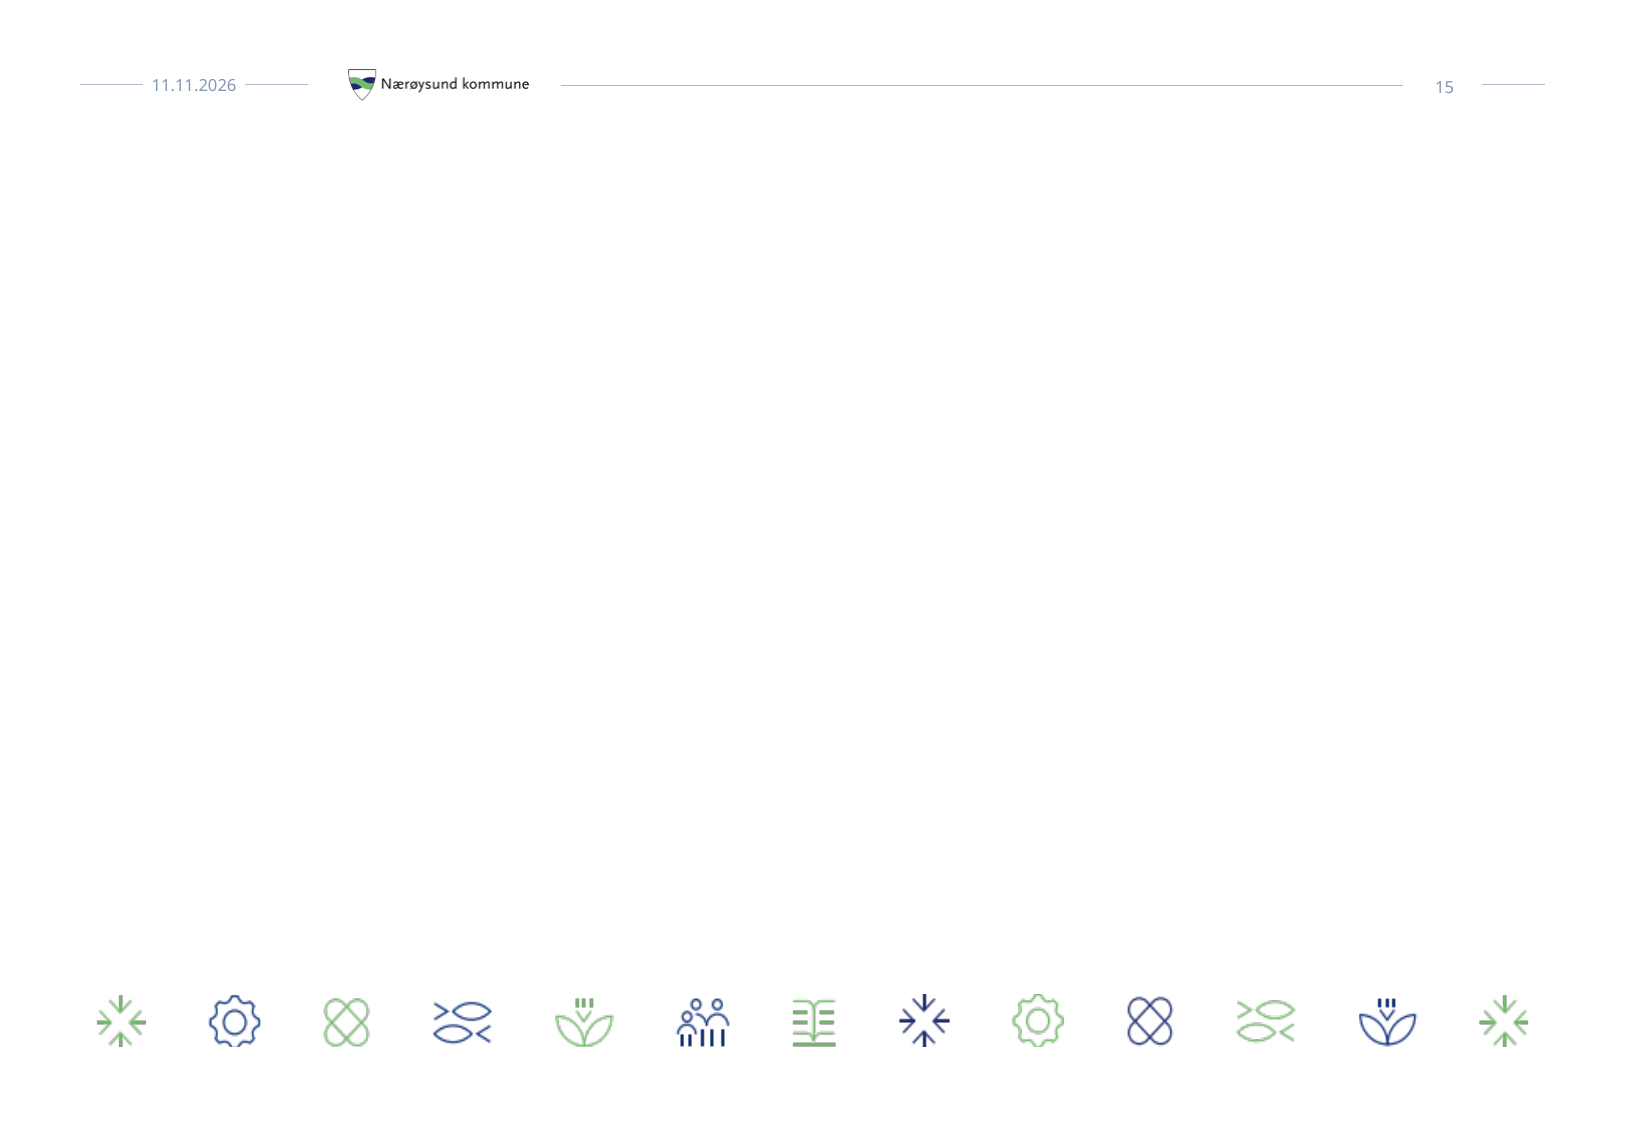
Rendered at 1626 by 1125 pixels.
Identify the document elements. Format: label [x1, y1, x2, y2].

picture [348, 69, 529, 101]
